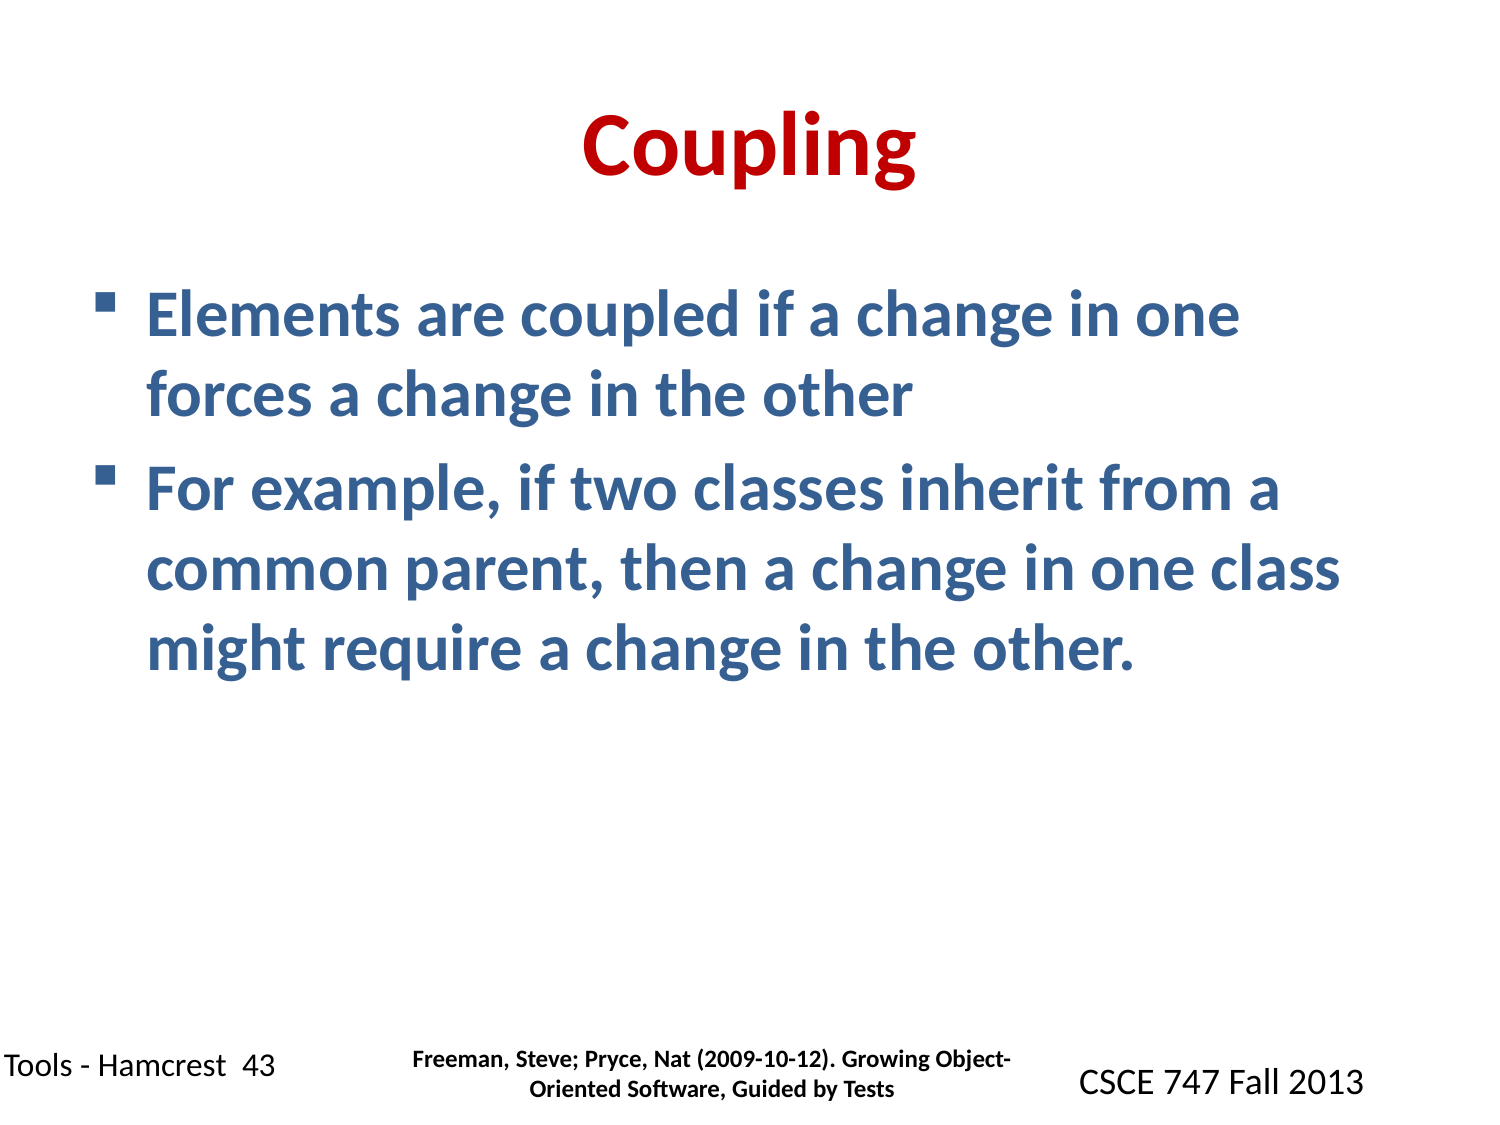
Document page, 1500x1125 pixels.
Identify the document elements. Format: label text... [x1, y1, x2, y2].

text_box Freeman, Steve; Pryce, Nat (2009-10-12). Growing Object-Oriented Software, Guided by Tests [387, 1042, 1038, 1103]
title Coupling [75, 45, 1425, 233]
list Elements are coupled if a change in one forces a change in the other For example, if two classes inherit from a common parent, then a change in one class might require a change in the other. [75, 262, 1425, 1005]
